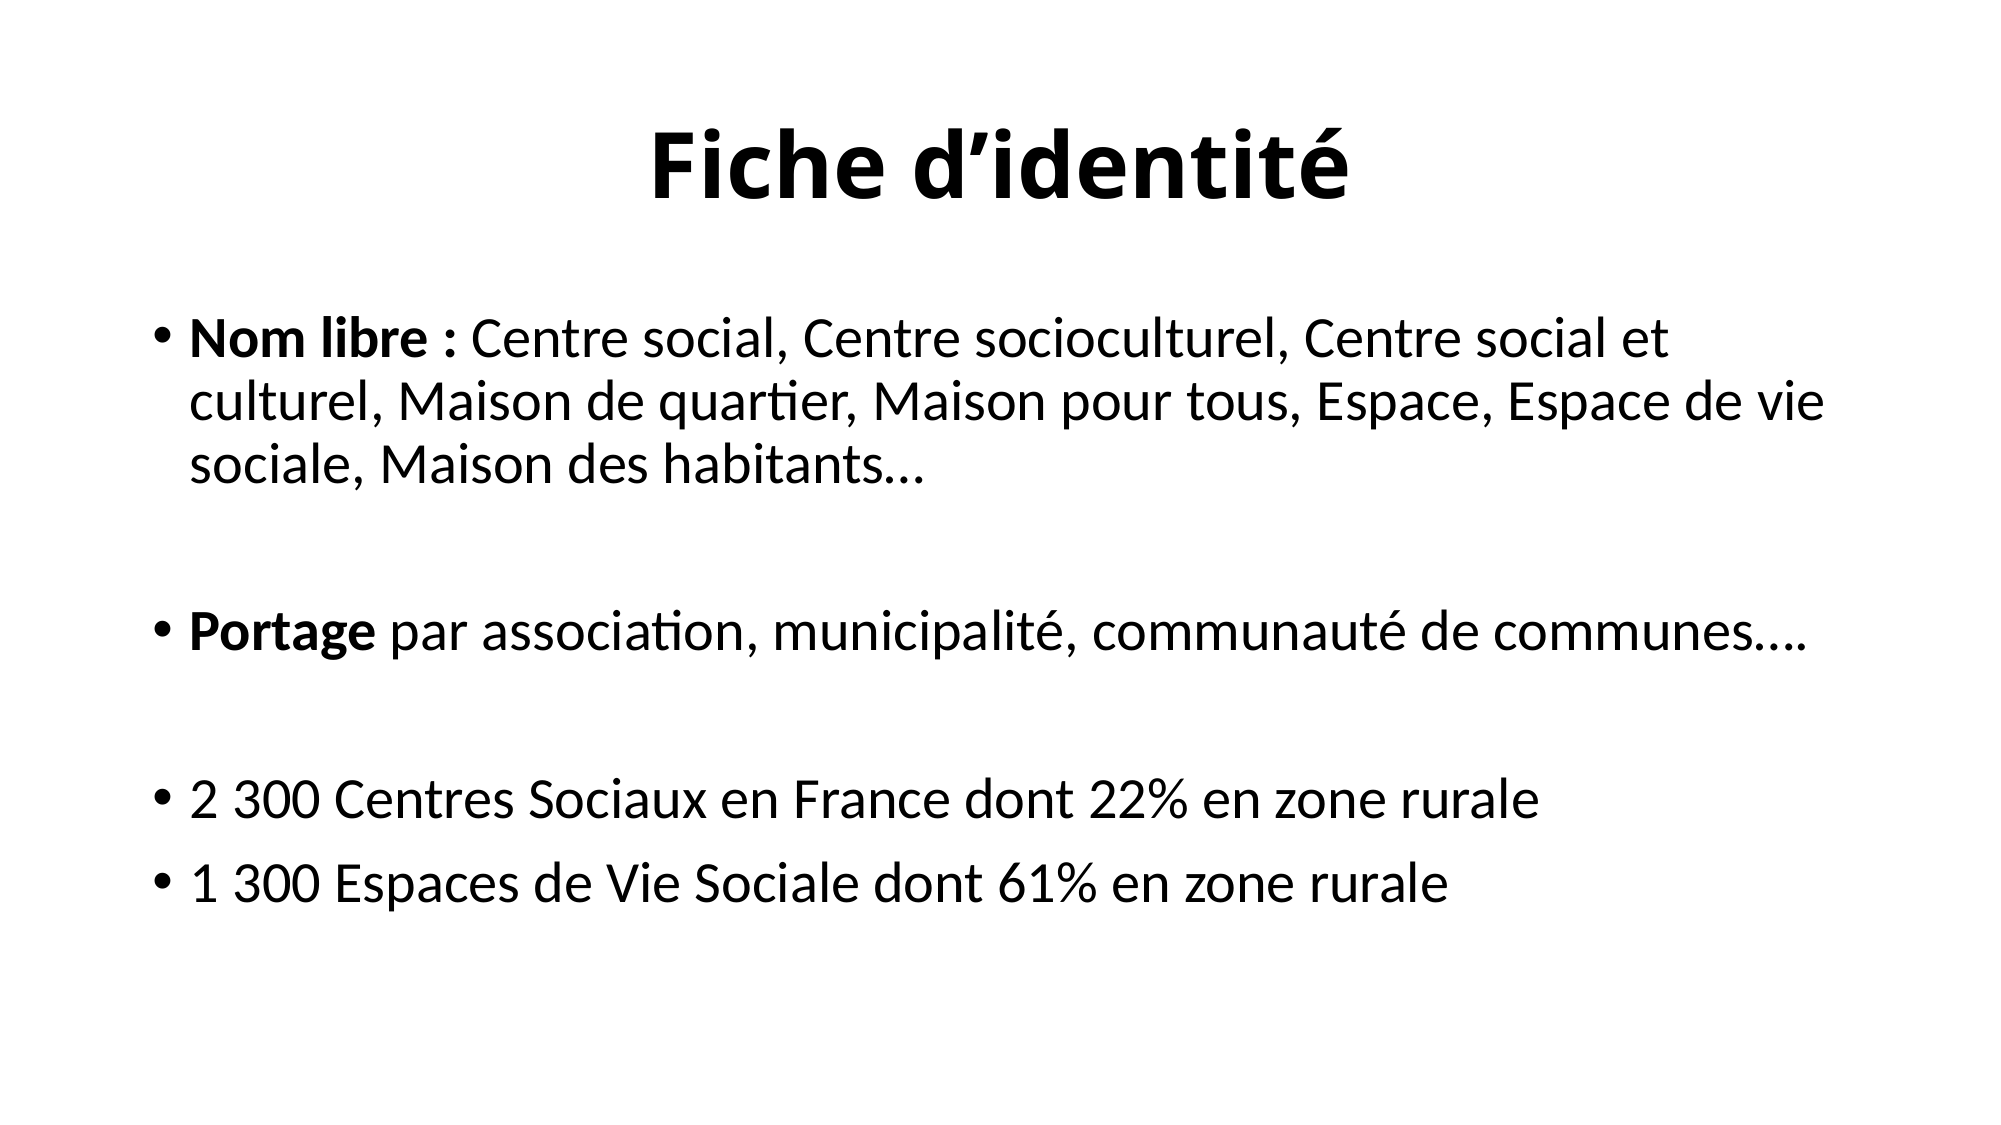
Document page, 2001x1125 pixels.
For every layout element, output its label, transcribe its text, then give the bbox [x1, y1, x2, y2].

list Nom libre : Centre social, Centre socioculturel, Centre social et culturel, Maison de quartier, Maison pour tous, Espace, Espace de vie sociale, Maison des habitants… Portage par association, municipalité, communauté de communes…. 2 300 Centres Sociaux en France dont 22% en zone rurale 1 300 Espaces de Vie Sociale dont 61% en zone rurale [137, 299, 1863, 1014]
title Fiche d’identité [137, 59, 1863, 278]
